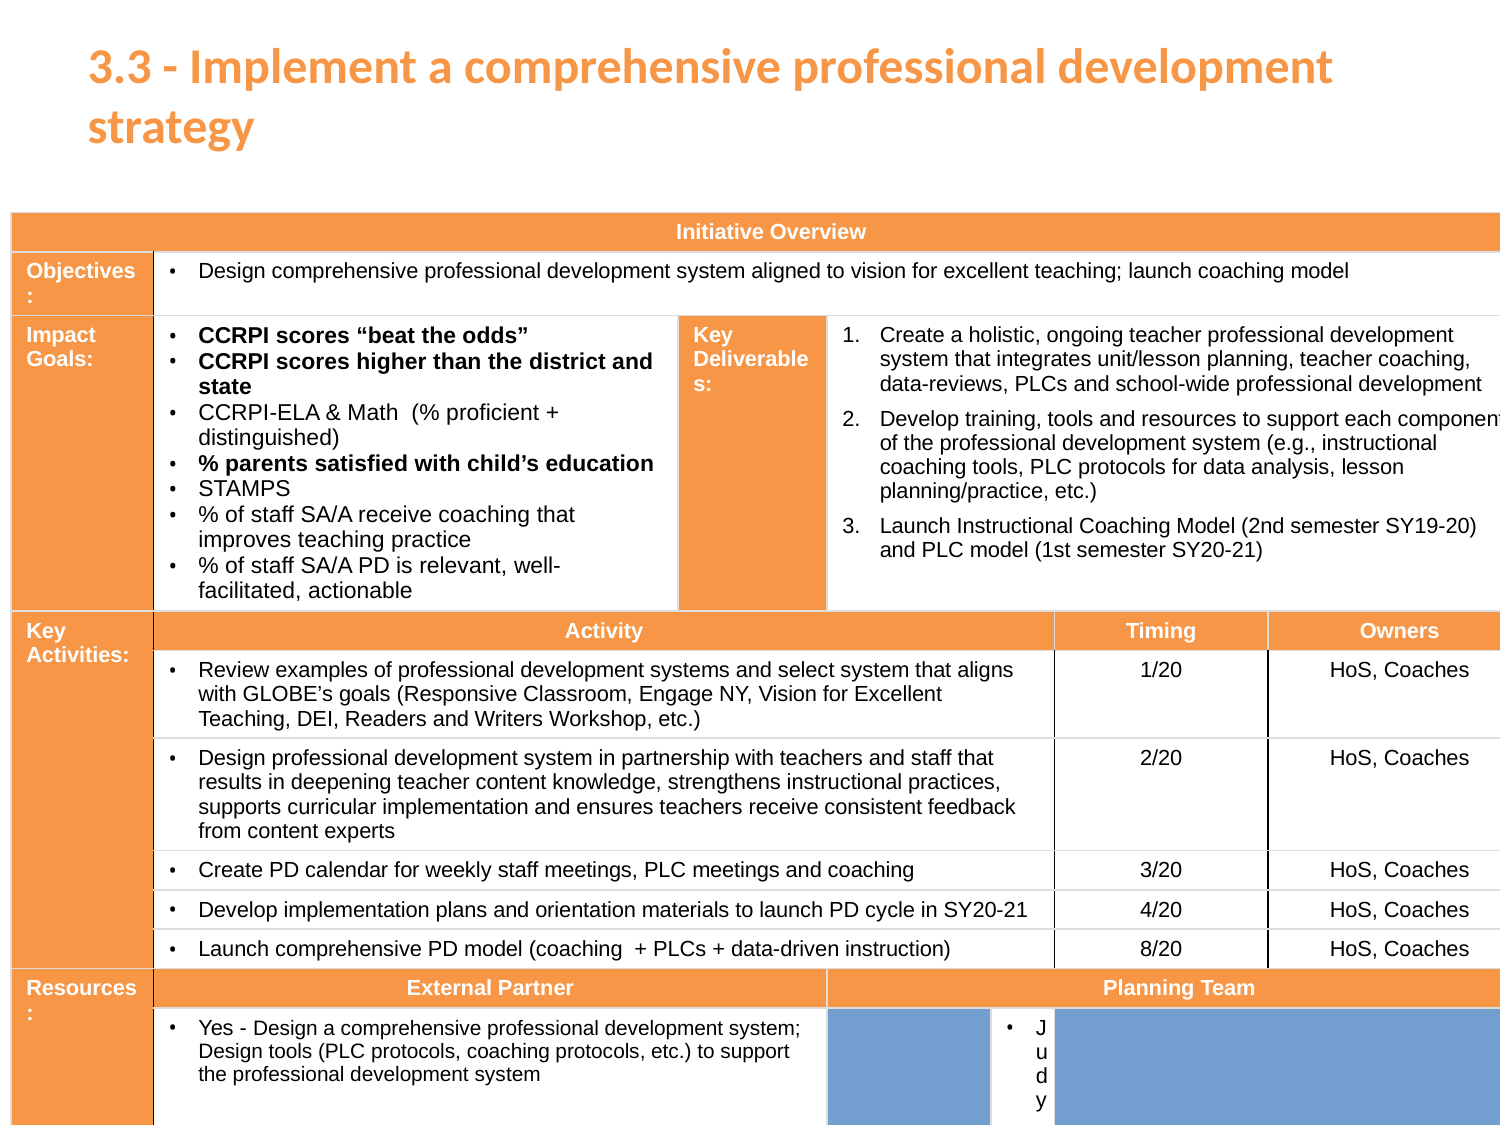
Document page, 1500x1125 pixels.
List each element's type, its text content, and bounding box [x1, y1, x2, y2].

table_cell Yes - Design a comprehensive professional development system; Design tools (PLC protocols, coaching protocols, etc.) to support the professional development system [154, 1009, 826, 1125]
text_box 3.3 - Implement a comprehensive professional development strategy [72, 12, 1466, 175]
table_cell HoS, Coaches [1269, 651, 1500, 737]
table_cell Activity [154, 612, 1054, 650]
table_cell Timing [1055, 612, 1267, 650]
table_cell HoS, Coaches [1269, 930, 1500, 968]
table_cell Planning Team [828, 969, 1500, 1007]
table_cell External Partner [154, 969, 826, 1007]
table_cell HoS, Coaches [1269, 851, 1500, 889]
table_cell Resources: [12, 969, 153, 1125]
table_cell Objectives: [12, 253, 153, 315]
table_cell 4/20 [1055, 891, 1267, 928]
table_header Initiative Overview [12, 213, 1500, 251]
table_cell 2/20 [1055, 739, 1267, 850]
table_cell Owners [1269, 612, 1500, 650]
table_cell Review examples of professional development systems and select system that aligns with GLOBE’s goals (Responsive Classroom, Engage NY, Vision for Excellent Teaching, DEI, Readers and Writers Workshop, etc.) [154, 651, 1054, 737]
table_cell CCRPI scores “beat the odds” CCRPI scores higher than the district and state CCRPI-ELA & Math (% proficient + distinguished) % parents satisfied with child’s education STAMPS % of staff SA/A receive coaching that improves teaching practice % of staff SA/A PD is relevant, well-facilitated, actionable [154, 316, 677, 610]
table_cell Develop implementation plans and orientation materials to launch PD cycle in SY20-21 [154, 891, 1054, 928]
table_cell HoS, Coaches [1269, 891, 1500, 928]
table_cell Design comprehensive professional development system aligned to vision for excellent teaching; launch coaching model [154, 253, 1500, 315]
table_cell Design professional development system in partnership with teachers and staff that results in deepening teacher content knowledge, strengthens instructional practices, supports curricular implementation and ensures teachers receive consistent feedback from content experts [154, 739, 1054, 850]
table_cell 3/20 [1055, 851, 1267, 889]
table_cell Key Deliverables: [679, 316, 826, 610]
table_cell Key Activities: [12, 612, 153, 968]
table_cell Create PD calendar for weekly staff meetings, PLC meetings and coaching [154, 851, 1054, 889]
table_cell 8/20 [1055, 930, 1267, 968]
table_cell HoS, Coaches [1269, 739, 1500, 850]
table_cell Impact Goals: [12, 316, 153, 610]
table_cell 1/20 [1055, 651, 1267, 737]
table_cell Judy, Sabrina, Sharon, Katie [992, 1009, 1054, 1125]
table_cell Create a holistic, ongoing teacher professional development system that integrates unit/lesson planning, teacher coaching, data-reviews, PLCs and school-wide professional development Develop training, tools and resources to support each component of the professional development system (e.g., instructional coaching tools, PLC protocols for data analysis, lesson planning/practice, etc.) Launch Instructional Coaching Model (2nd semester SY19-20) and PLC model (1st semester SY20-21) [828, 316, 1500, 610]
table_cell Launch comprehensive PD model (coaching + PLCs + data-driven instruction) [154, 930, 1054, 968]
